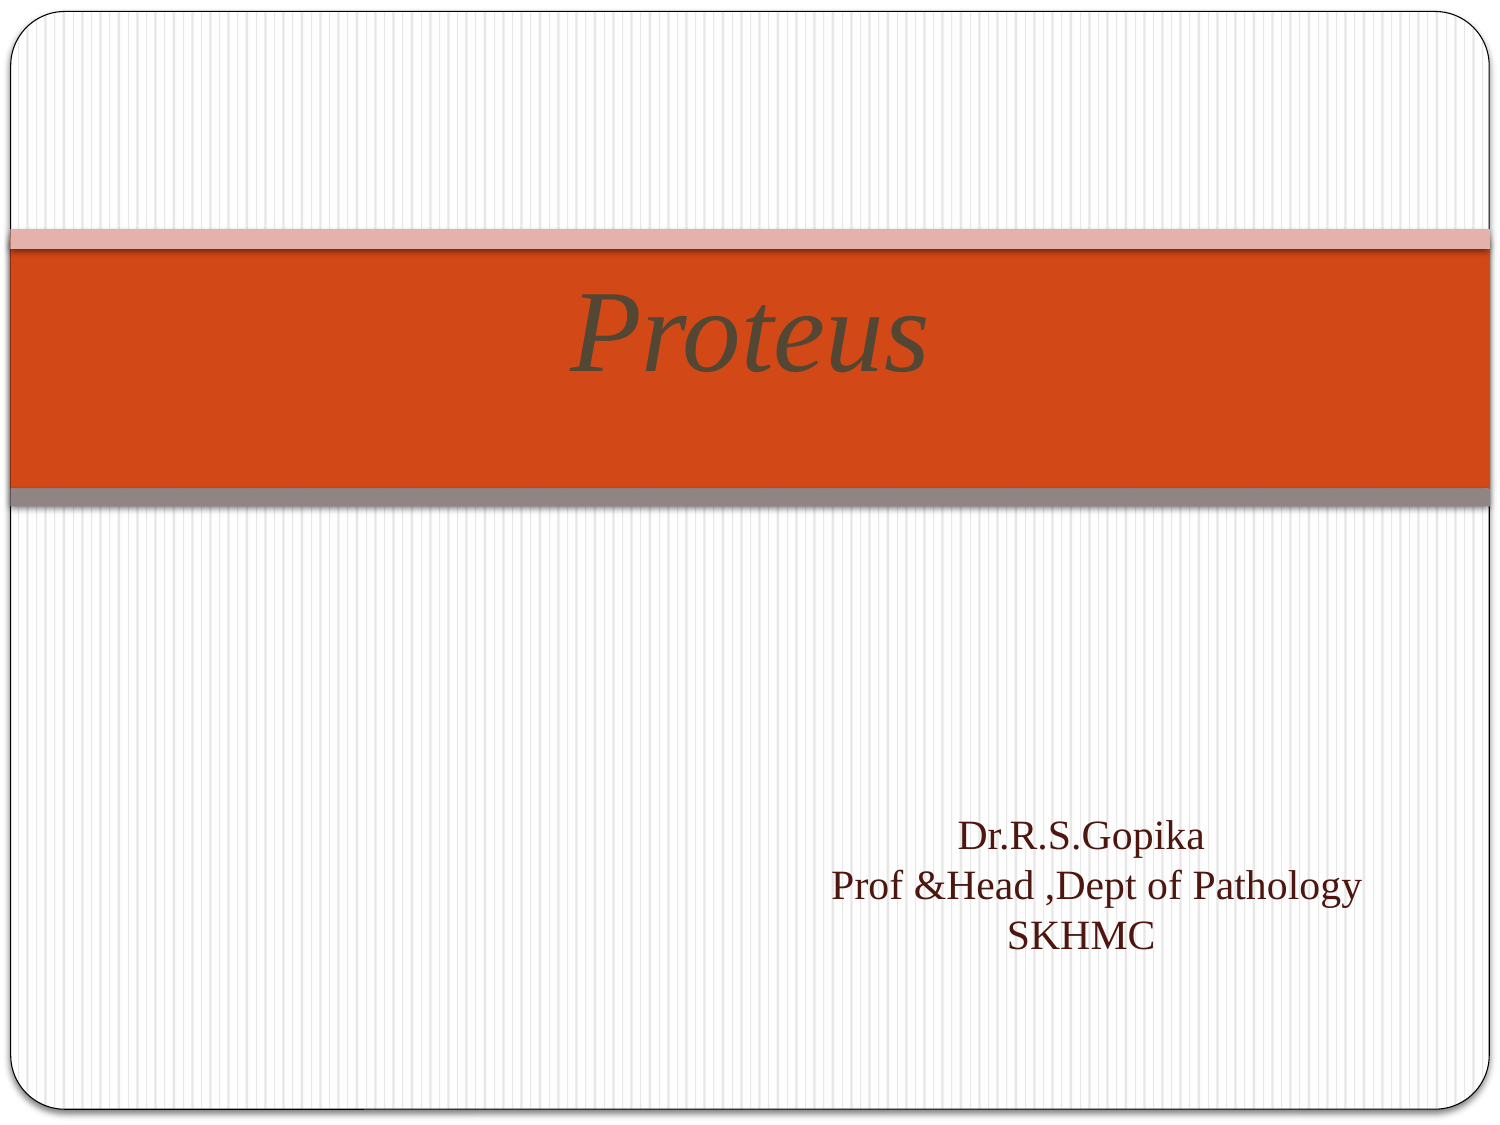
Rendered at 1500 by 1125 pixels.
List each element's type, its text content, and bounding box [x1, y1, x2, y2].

subtitle Dr.R.S.Gopika Prof &Head ,Dept of Pathology SKHMC [662, 800, 1500, 1000]
title Proteus [75, 247, 1425, 489]
